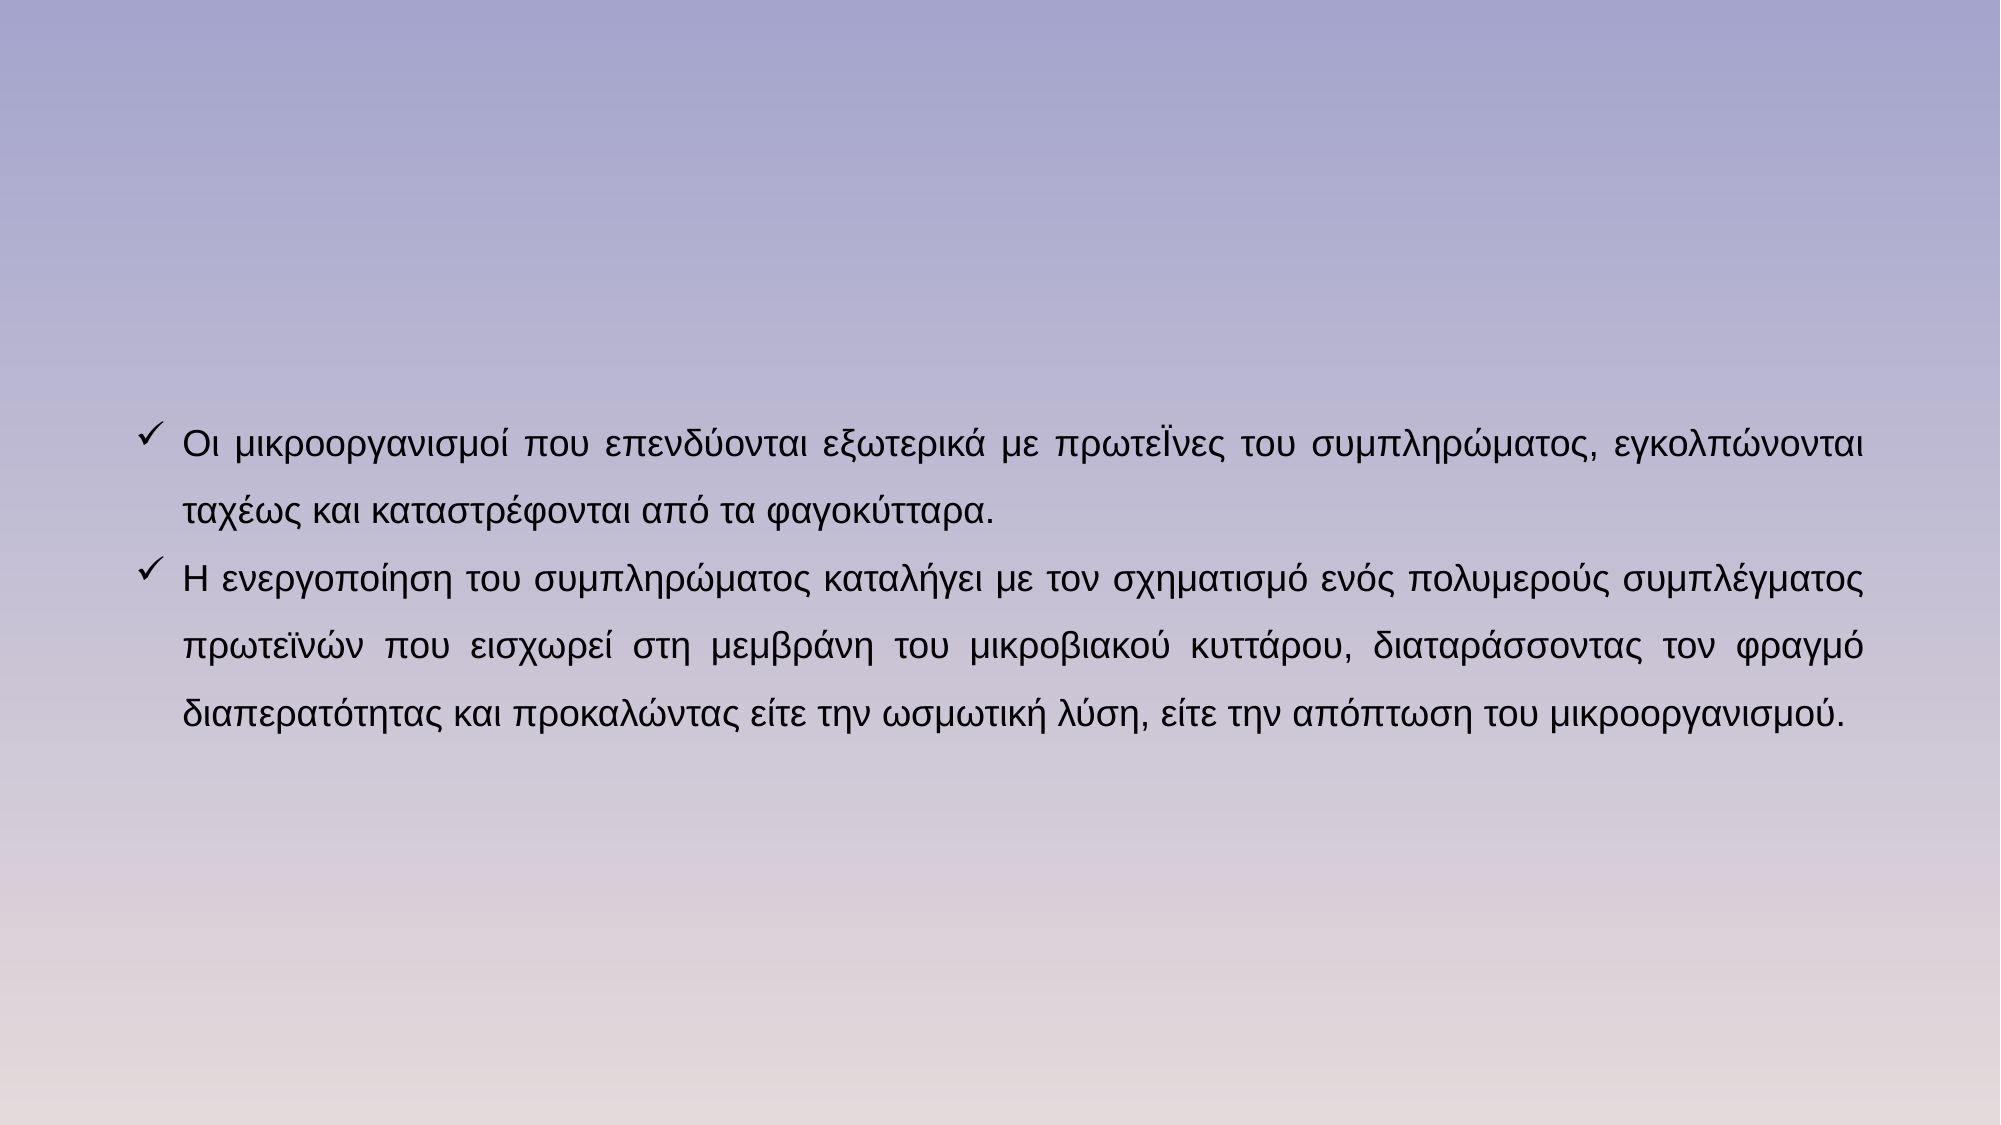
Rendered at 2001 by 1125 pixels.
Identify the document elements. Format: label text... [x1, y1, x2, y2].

text_box Οι μικροοργανισμοί που επενδύονται εξωτερικά με πρωτεΪνες του συμπληρώματος, εγκολπώνονται ταχέως και καταστρέφονται από τα φαγοκύτταρα. Η ενεργοποίηση του συμπληρώματος καταλήγει με τον σχηματισμό ενός πολυμερούς συμπλέγματος πρωτεϊνών που εισχωρεί στη μεμβράνη του μικροβιακού κυττάρου, διαταράσσοντας τον φραγμό διαπερατότητας και προκαλώντας είτε την ωσμωτική λύση, είτε την απόπτωση του μικροοργανισμού. [120, 388, 1880, 741]
